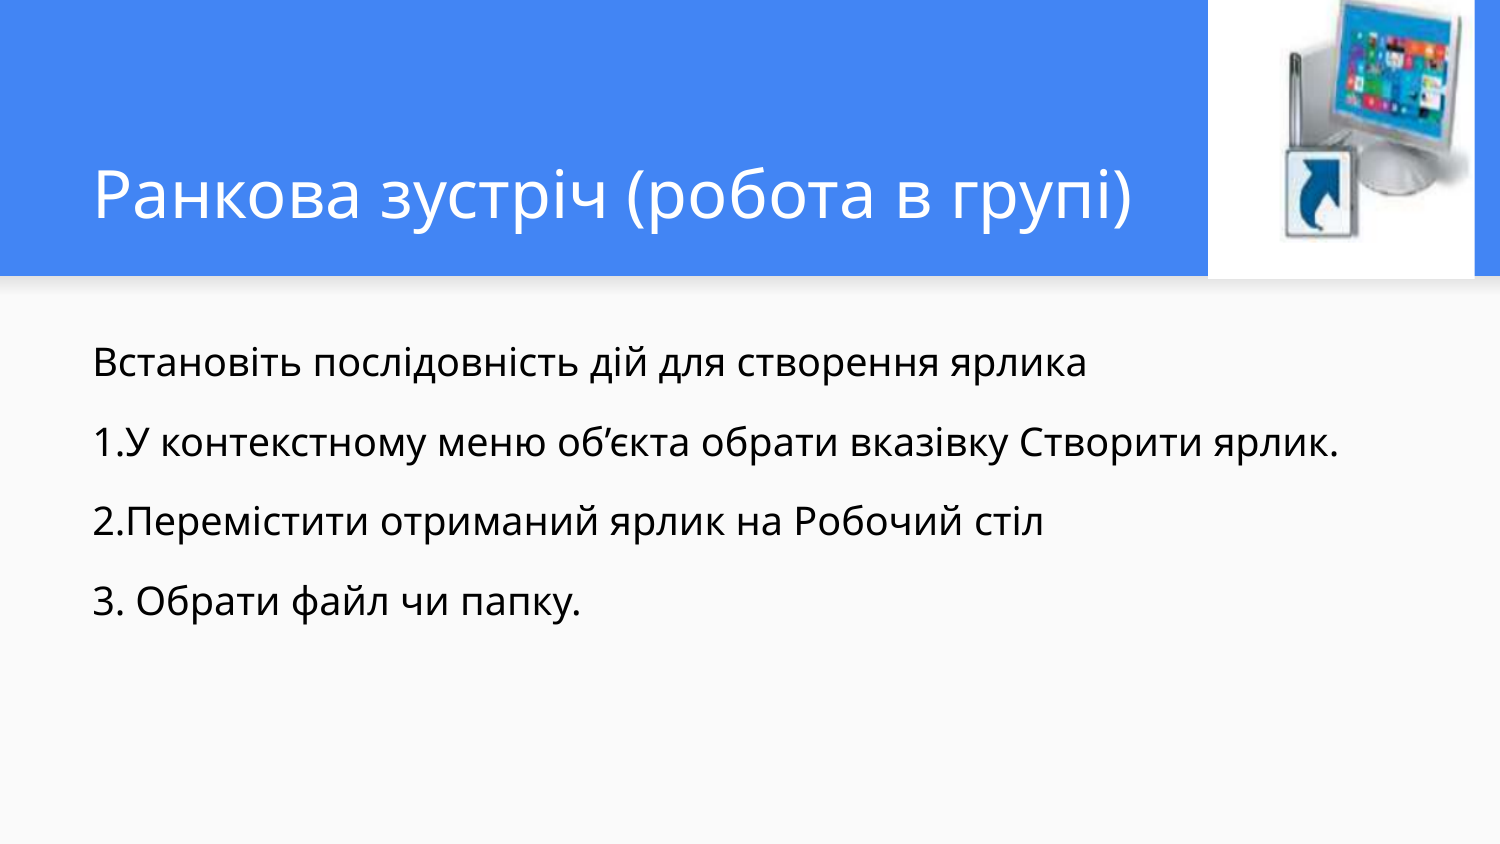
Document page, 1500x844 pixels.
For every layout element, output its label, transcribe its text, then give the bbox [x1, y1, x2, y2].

list Встановіть послідовність дій для створення ярлика 1.У контекстному меню об’єкта обрати вказівку Створити ярлик. 2.Перемістити отриманий ярлик на Робочий стіл 3. Обрати файл чи папку. [77, 314, 1427, 760]
title Ранкова зустріч (робота в групі) [77, 120, 1114, 248]
picture [1119, 0, 1475, 279]
